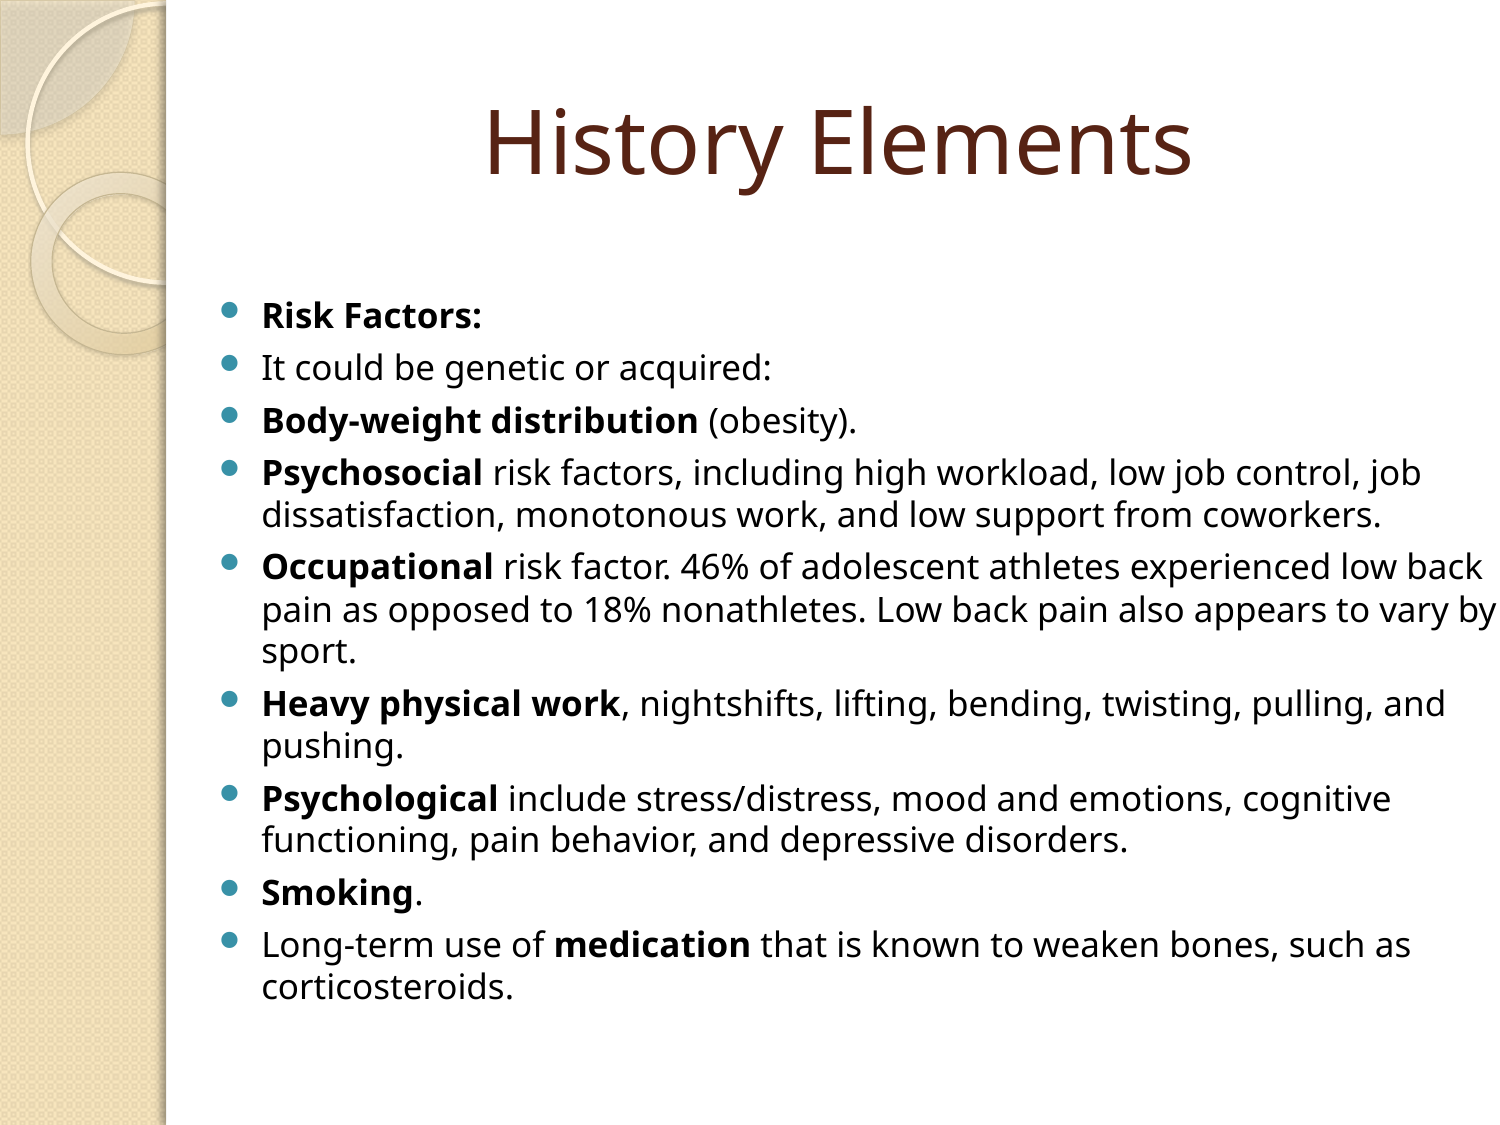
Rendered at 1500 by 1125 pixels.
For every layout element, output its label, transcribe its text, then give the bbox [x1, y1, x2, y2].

title History Elements [235, 45, 1466, 233]
text_box Risk Factors: It could be genetic or acquired: Body-weight distribution (obesity). Psychosocial risk factors, including high workload, low job control, job dissatisfaction, monotonous work, and low support from coworkers. Occupational risk factor. 46% of adolescent athletes experienced low back pain as opposed to 18% nonathletes. Low back pain also appears to vary by sport. Heavy physical work, nightshifts, lifting, bending, twisting, pulling, and pushing. Psychological include stress/distress, mood and emotions, cognitive functioning, pain behavior, and depressive disorders. Smoking. Long-term use of medication that is known to weaken bones, such as corticosteroids. [192, 285, 1500, 1024]
